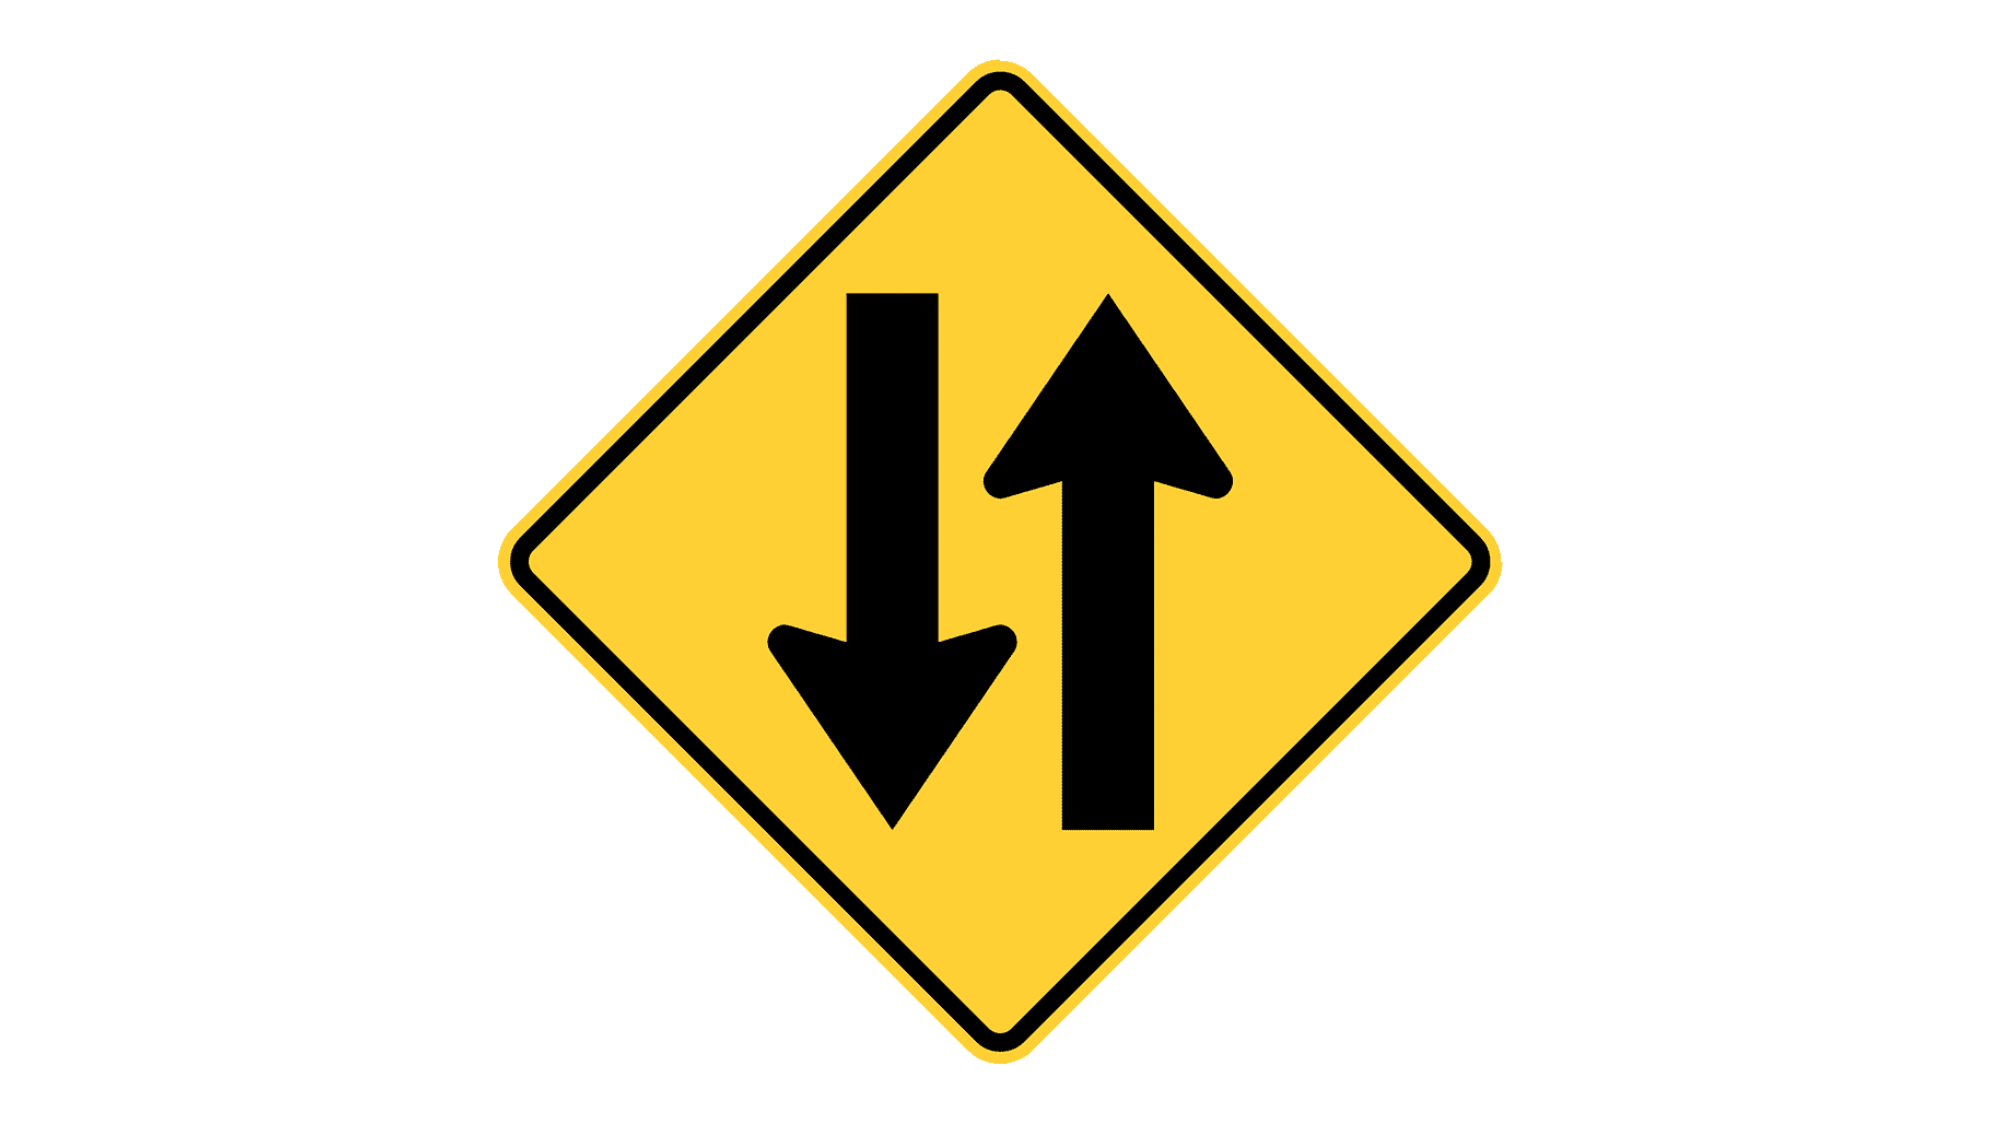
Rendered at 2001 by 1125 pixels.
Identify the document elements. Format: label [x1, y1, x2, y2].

picture [497, 59, 1503, 1065]
